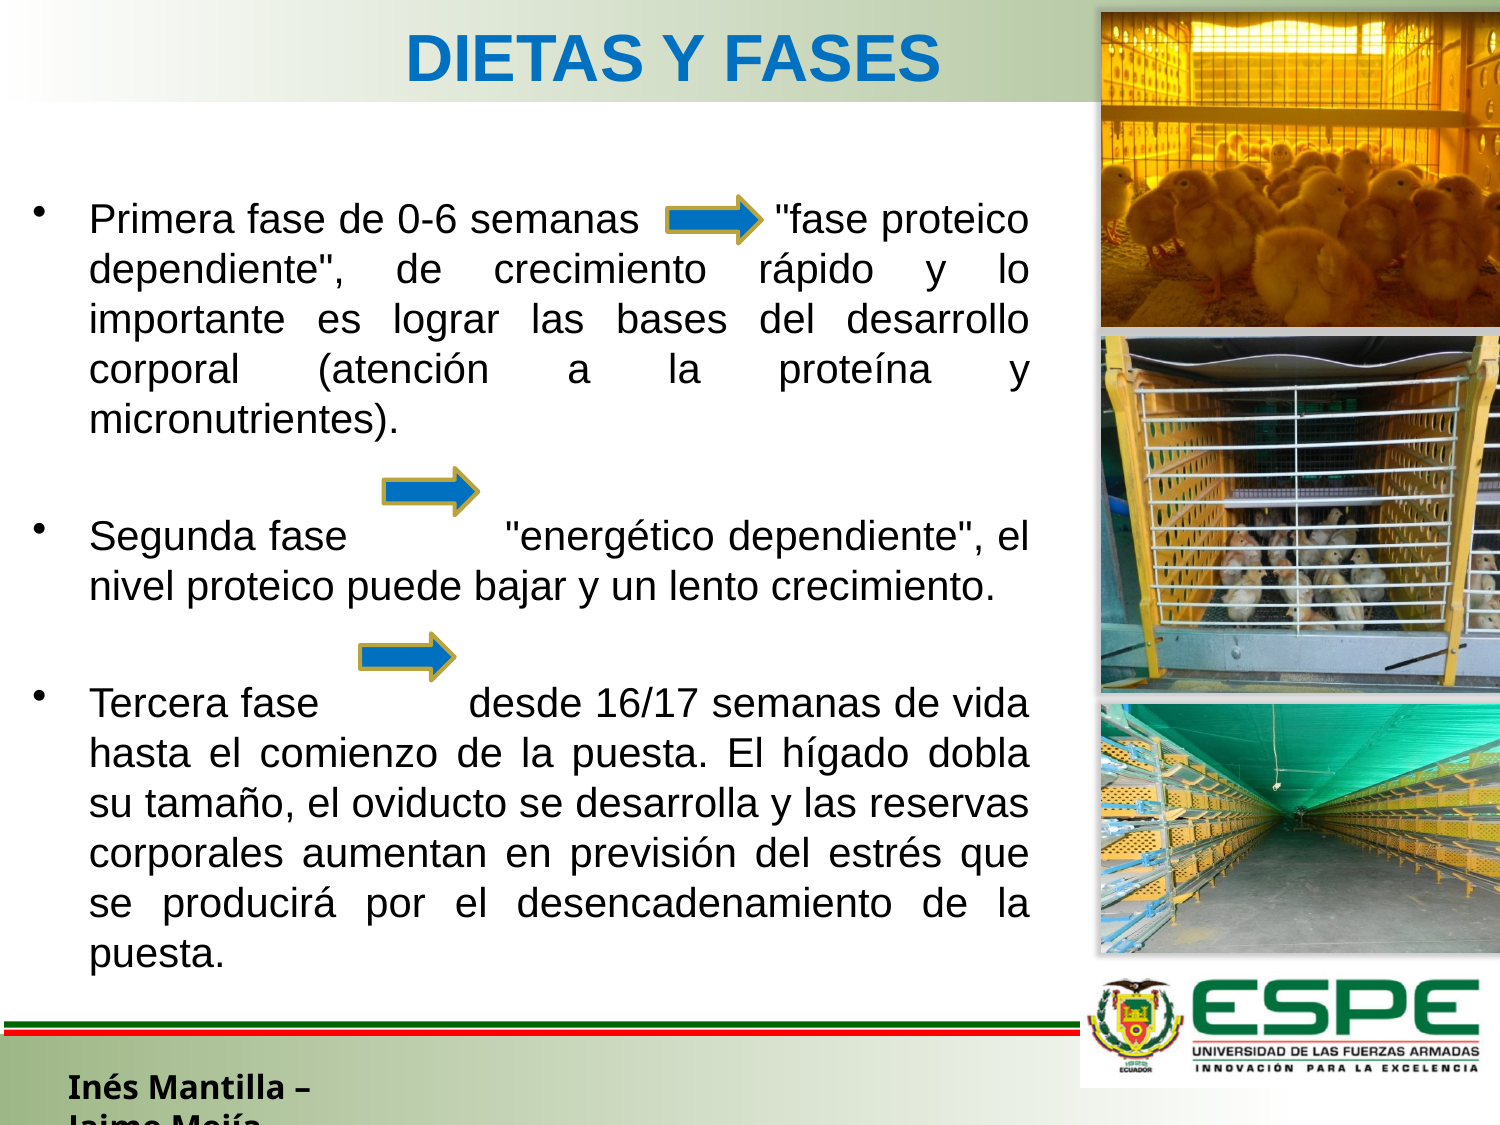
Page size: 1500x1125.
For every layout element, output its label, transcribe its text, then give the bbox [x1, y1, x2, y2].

text_box [665, 194, 764, 246]
text_box Inés Mantilla – Jaime Mejía [53, 1058, 396, 1125]
list Primera fase de 0-6 semanas "fase proteico dependiente", de crecimiento rápido y lo importante es lograr las bases del desarrollo corporal (atención a la proteína y micronutrientes). Segunda fase "energético dependiente", el nivel proteico puede bajar y un lento crecimiento. Tercera fase desde 16/17 semanas de vida hasta el comienzo de la puesta. El hígado dobla su tamaño, el oviducto se desarrolla y las reservas corporales aumentan en previsión del estrés que se producirá por el desencadenamiento de la puesta. [17, 184, 1046, 988]
text_box [358, 631, 457, 683]
text_box [381, 466, 481, 518]
picture [1101, 335, 1500, 693]
picture [1101, 704, 1500, 953]
title DIETAS Y FASES [159, 7, 1094, 126]
picture [1101, 11, 1500, 327]
picture [1080, 958, 1491, 1089]
